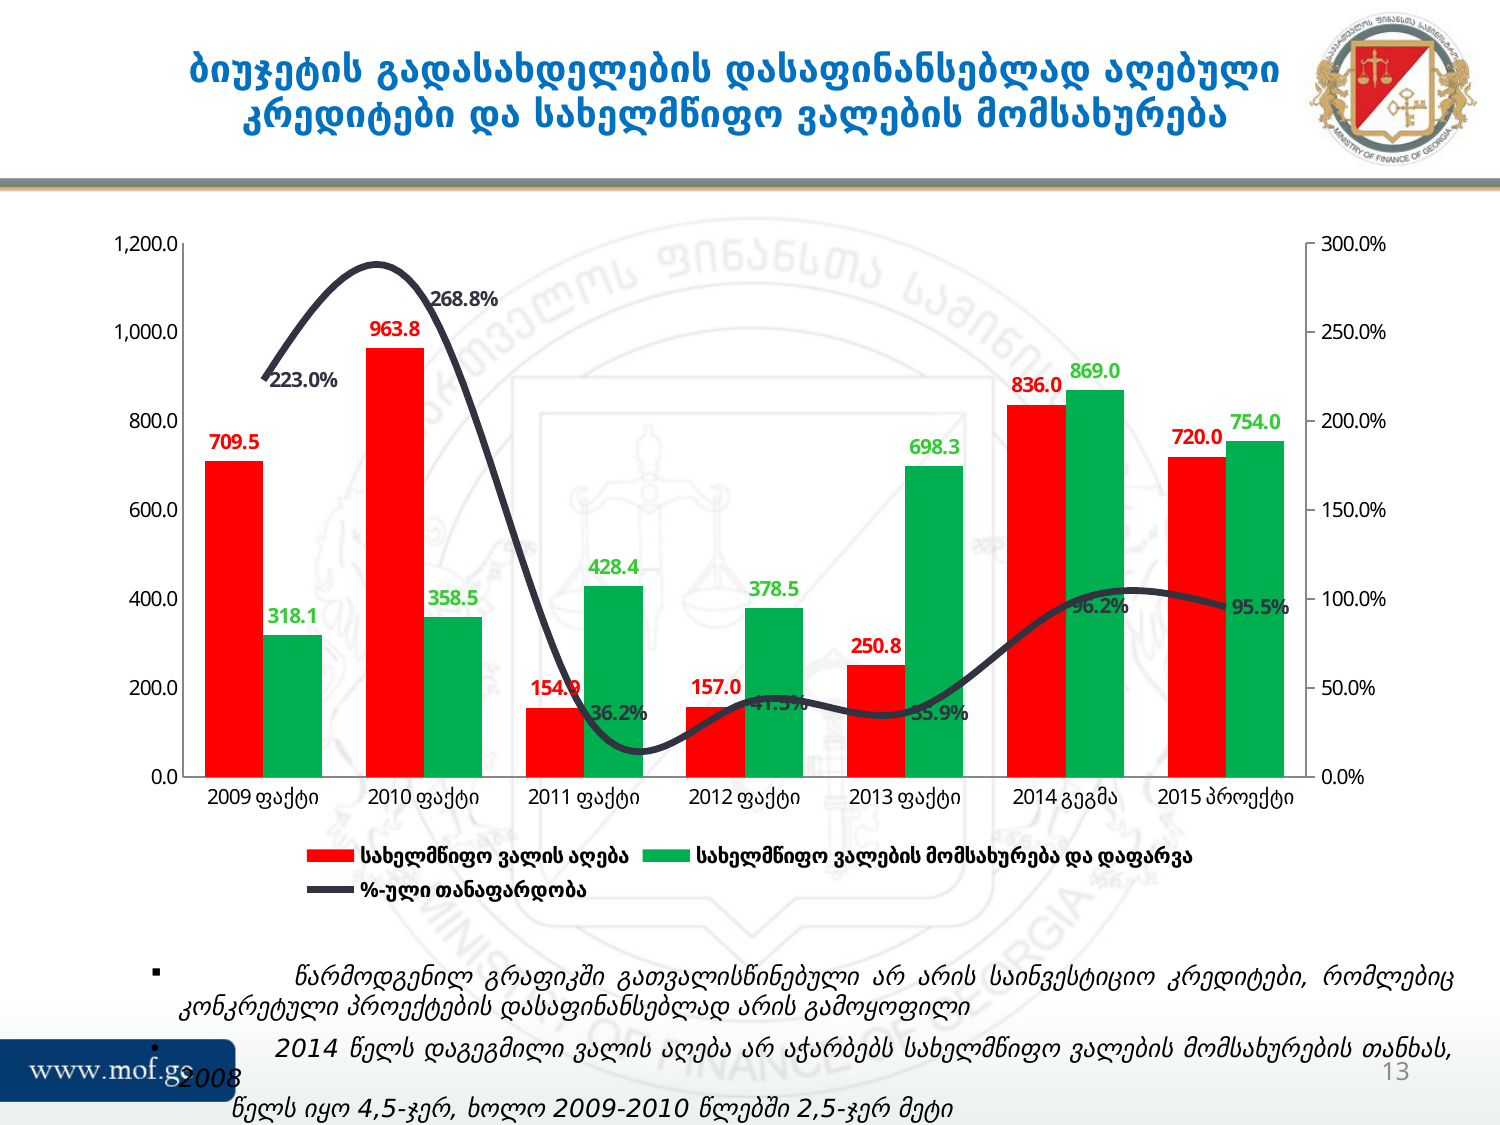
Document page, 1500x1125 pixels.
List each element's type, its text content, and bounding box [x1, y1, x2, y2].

picture [0, 0, 1500, 1125]
text_box წარმოდგენილ გრაფიკში გათვალისწინებული არ არის საინვესტიციო კრედიტები, რომლებიც კონკრეტული პროექტების დასაფინანსებლად არის გამოყოფილი 2014 წელს დაგეგმილი ვალის აღება არ აჭარბებს სახელმწიფო ვალების მომსახურების თანხას, 2008 წელს იყო 4,5-ჯერ, ხოლო 2009-2010 წლებში 2,5-ჯერ მეტი [135, 893, 1471, 1125]
chart [86, 214, 1414, 911]
title ბიუჯეტის გადასახდელების დასაფინანსებლად აღებული კრედიტები და სახელმწიფო ვალების მომსახურება [105, 7, 1365, 173]
